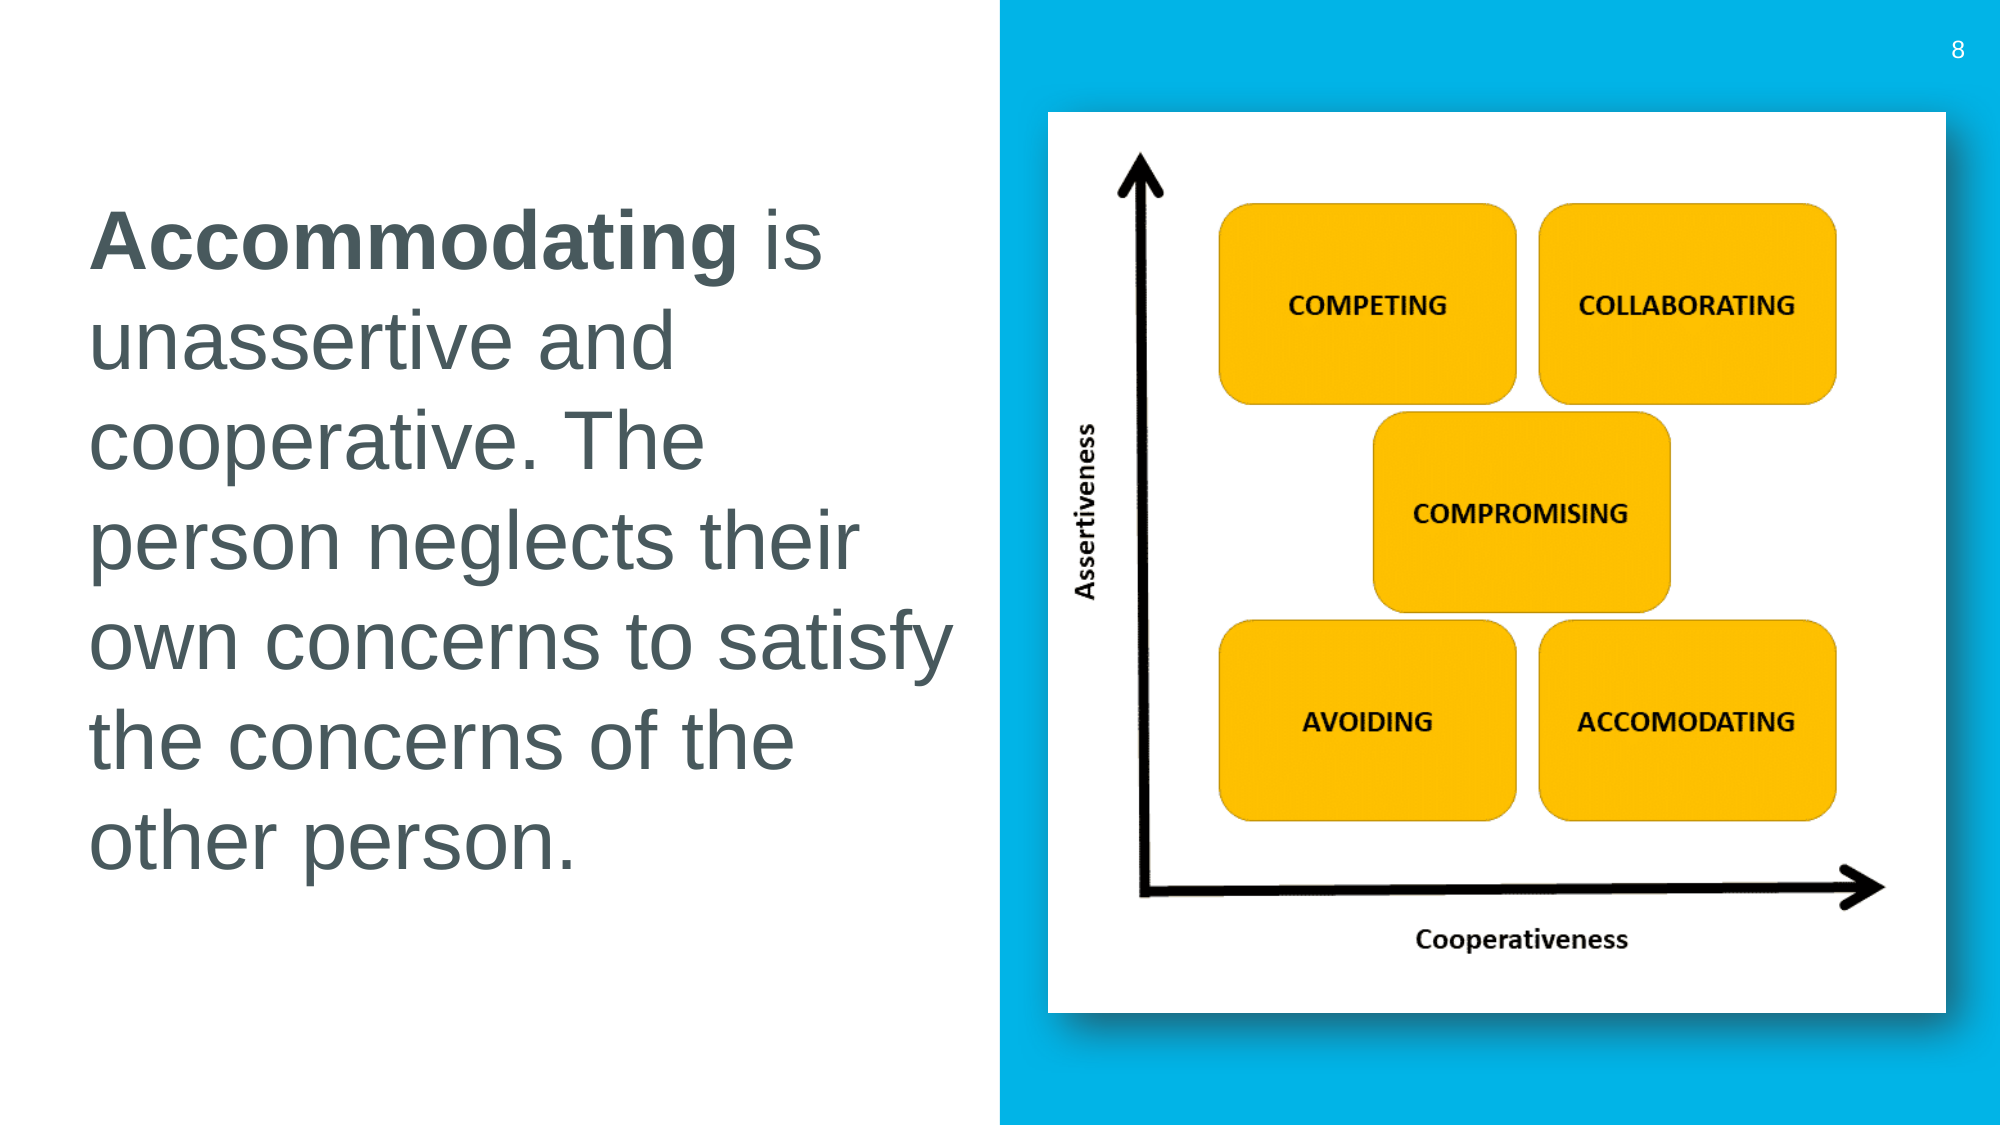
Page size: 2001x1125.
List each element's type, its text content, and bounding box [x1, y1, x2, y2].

text_box Accommodating is unassertive and cooperative. The person neglects their own concerns to satisfy the concerns of the other person. [73, 178, 1000, 939]
slide_number 8 [1911, 18, 1981, 79]
picture [1049, 113, 1946, 1013]
